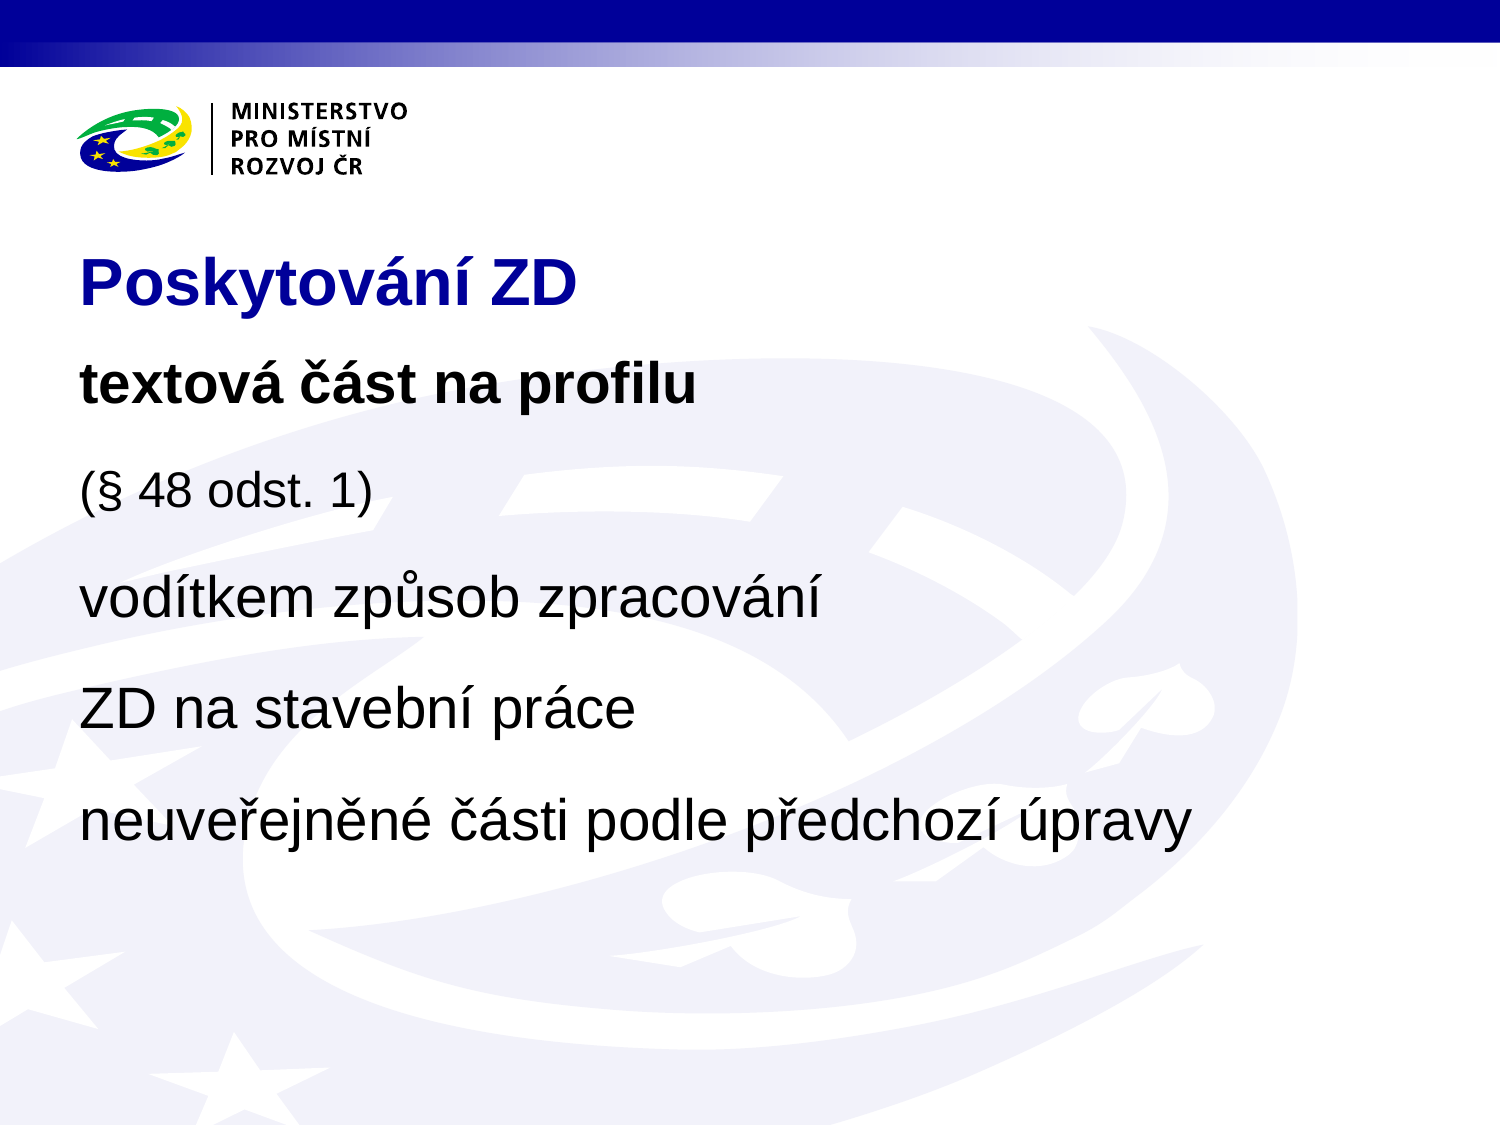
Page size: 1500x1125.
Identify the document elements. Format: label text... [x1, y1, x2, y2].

list textová část na profilu (§ 48 odst. 1) vodítkem způsob zpracování ZD na stavební práce neuveřejněné části podle předchozí úpravy [64, 338, 1425, 1059]
title Poskytování ZD [64, 231, 1425, 315]
